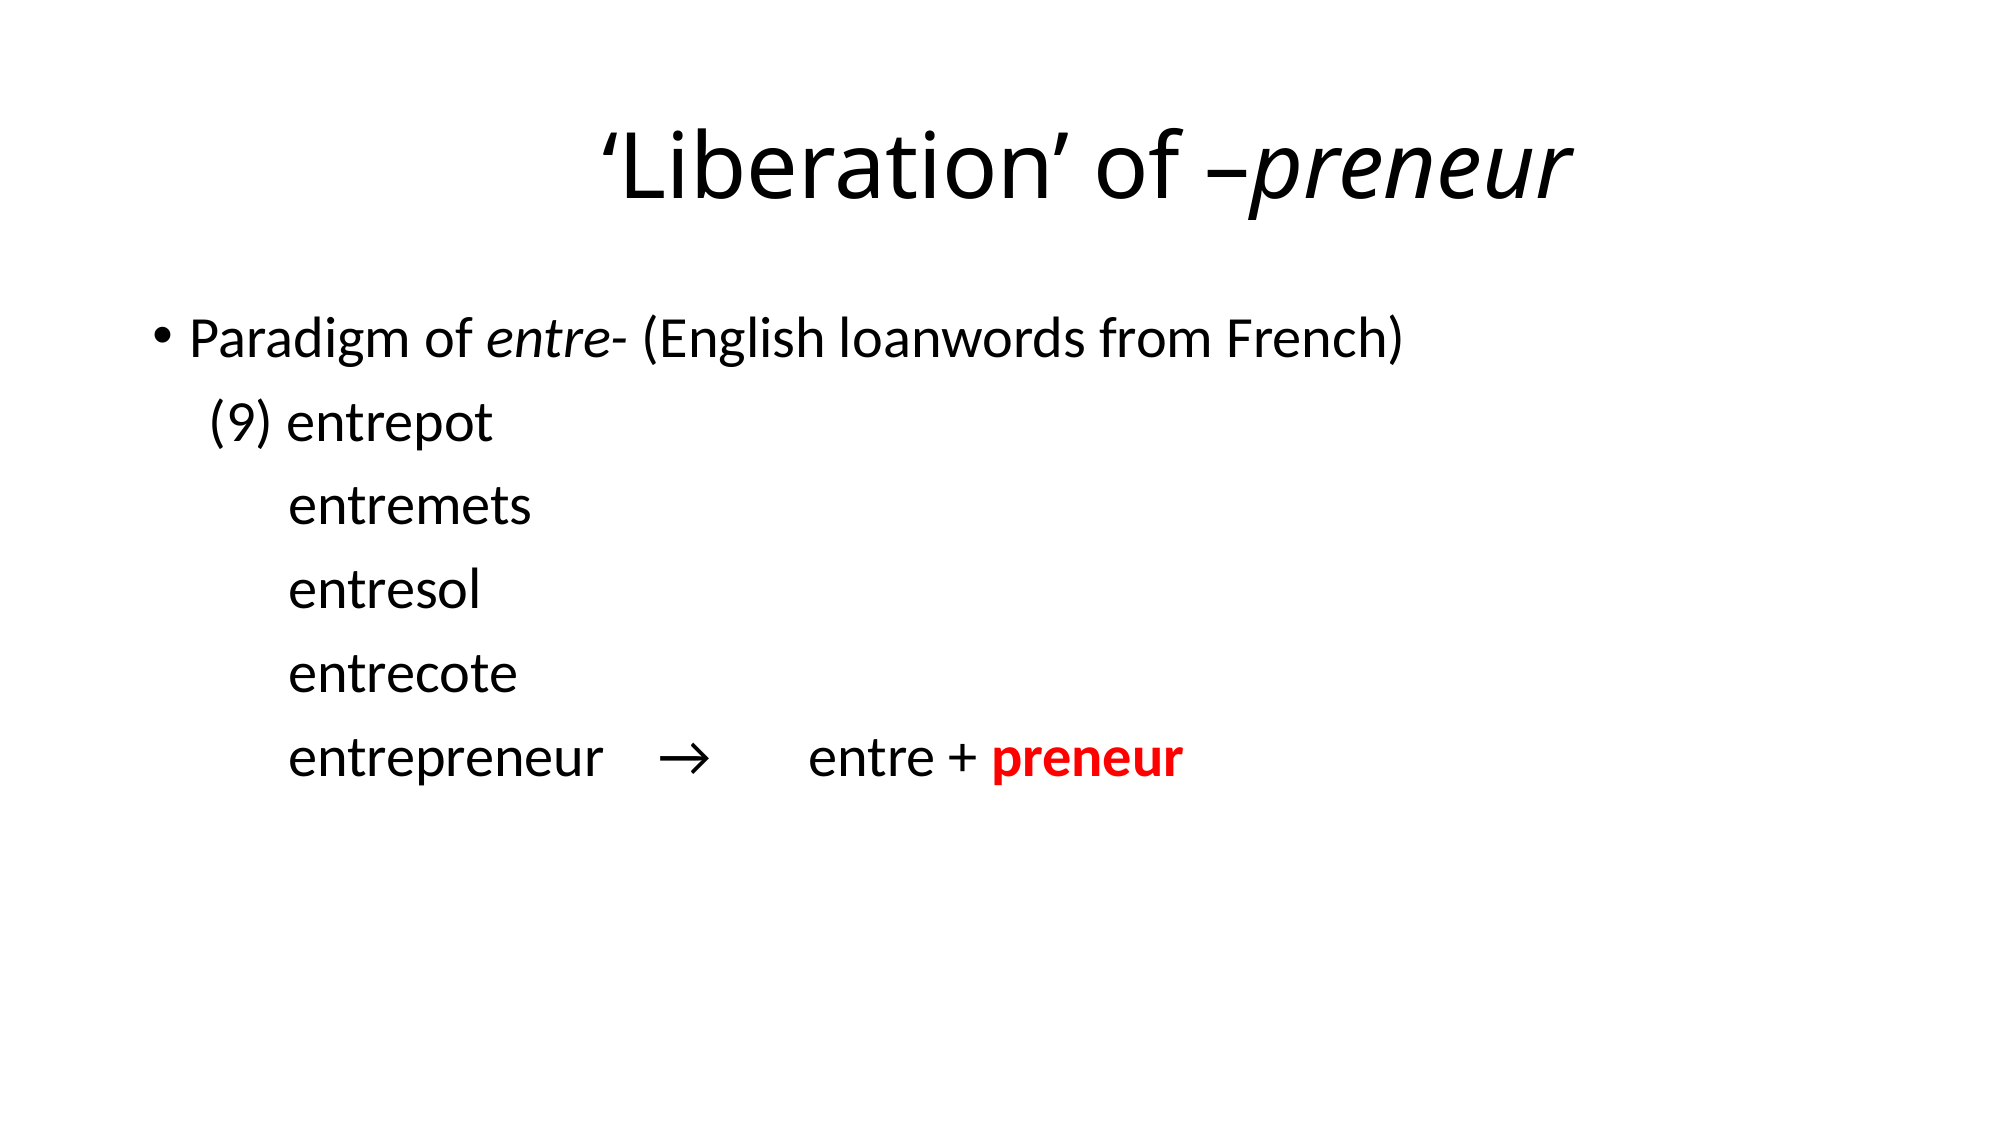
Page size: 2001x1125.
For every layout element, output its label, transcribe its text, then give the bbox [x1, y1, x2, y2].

title ‘Liberation’ of –preneur [137, 59, 1863, 278]
list Paradigm of entre- (English loanwords from French) (9) entrepot entremets entresol entrecote entrepreneur → entre + preneur [137, 299, 1863, 1014]
